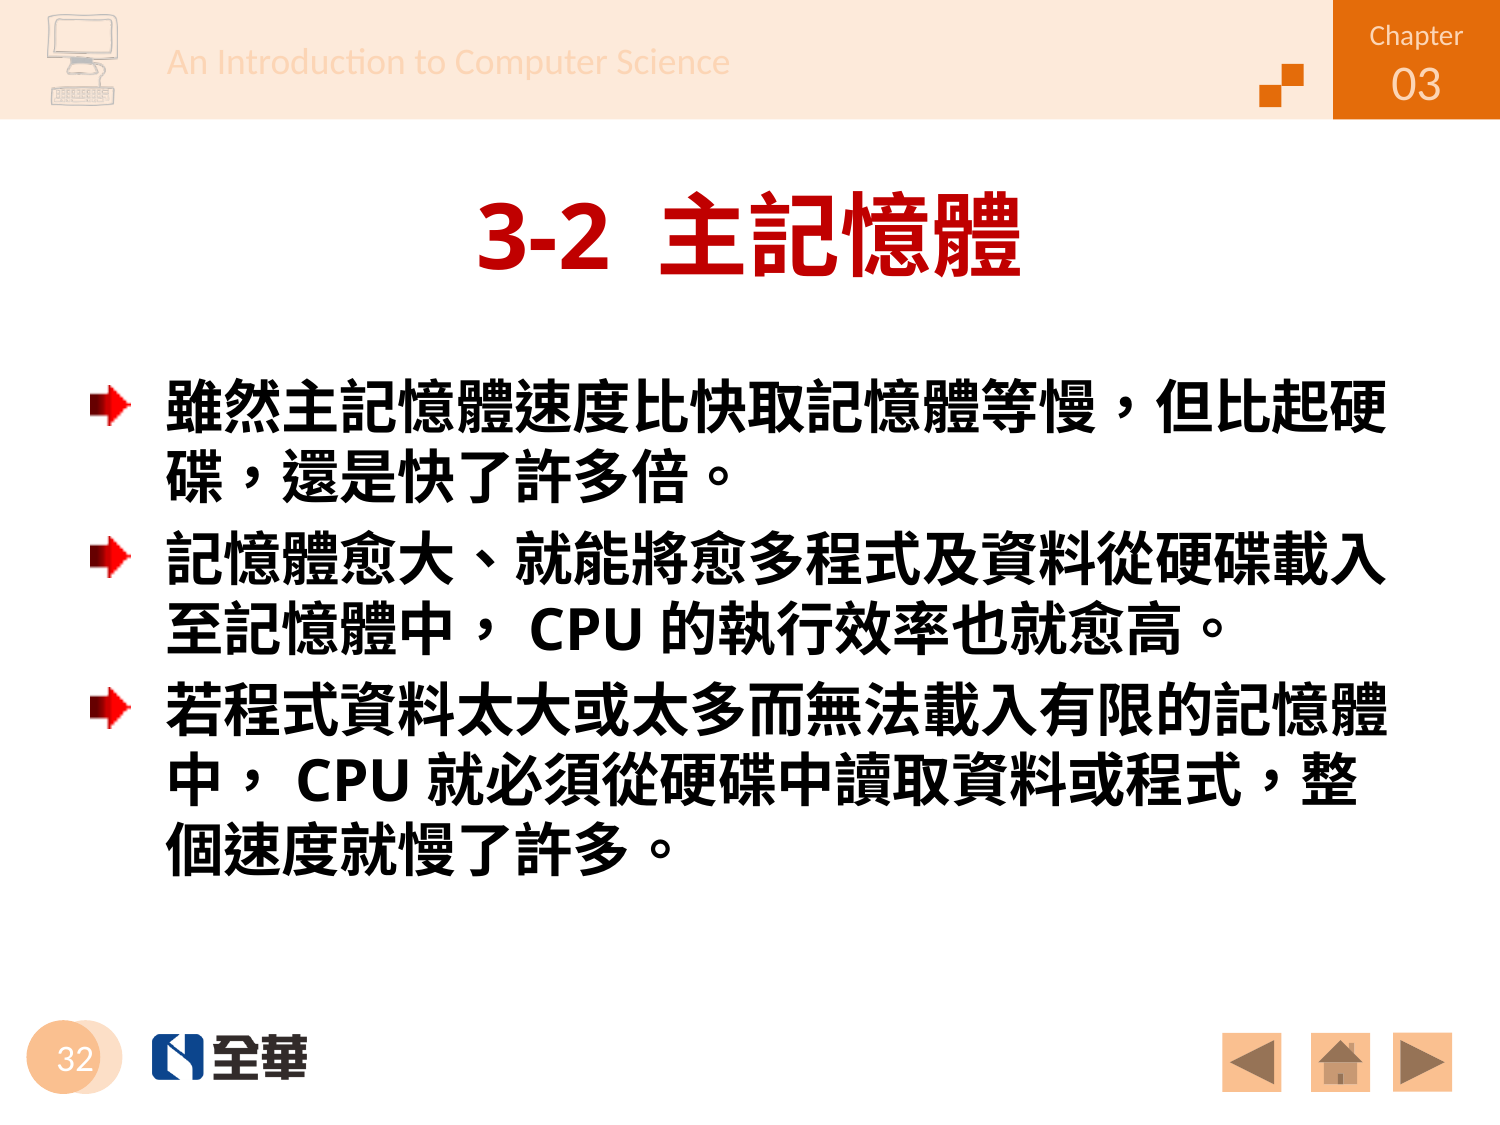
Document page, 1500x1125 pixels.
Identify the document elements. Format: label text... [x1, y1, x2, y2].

picture [90, 536, 131, 578]
list 雖然主記憶體速度比快取記憶體等慢，但比起硬碟，還是快了許多倍。 記憶體愈大、就能將愈多程式及資料從硬碟載入至記憶體中，CPU的執行效率也就愈高。 若程式資料太大或太多而無法載入有限的記憶體中，CPU就必須從硬碟中讀取資料或程式，整個速度就慢了許多。 [75, 363, 1425, 1005]
picture [47, 14, 118, 106]
picture [90, 385, 131, 426]
title 3-2 主記憶體 [75, 138, 1425, 327]
picture [152, 1034, 307, 1080]
picture [90, 687, 131, 729]
